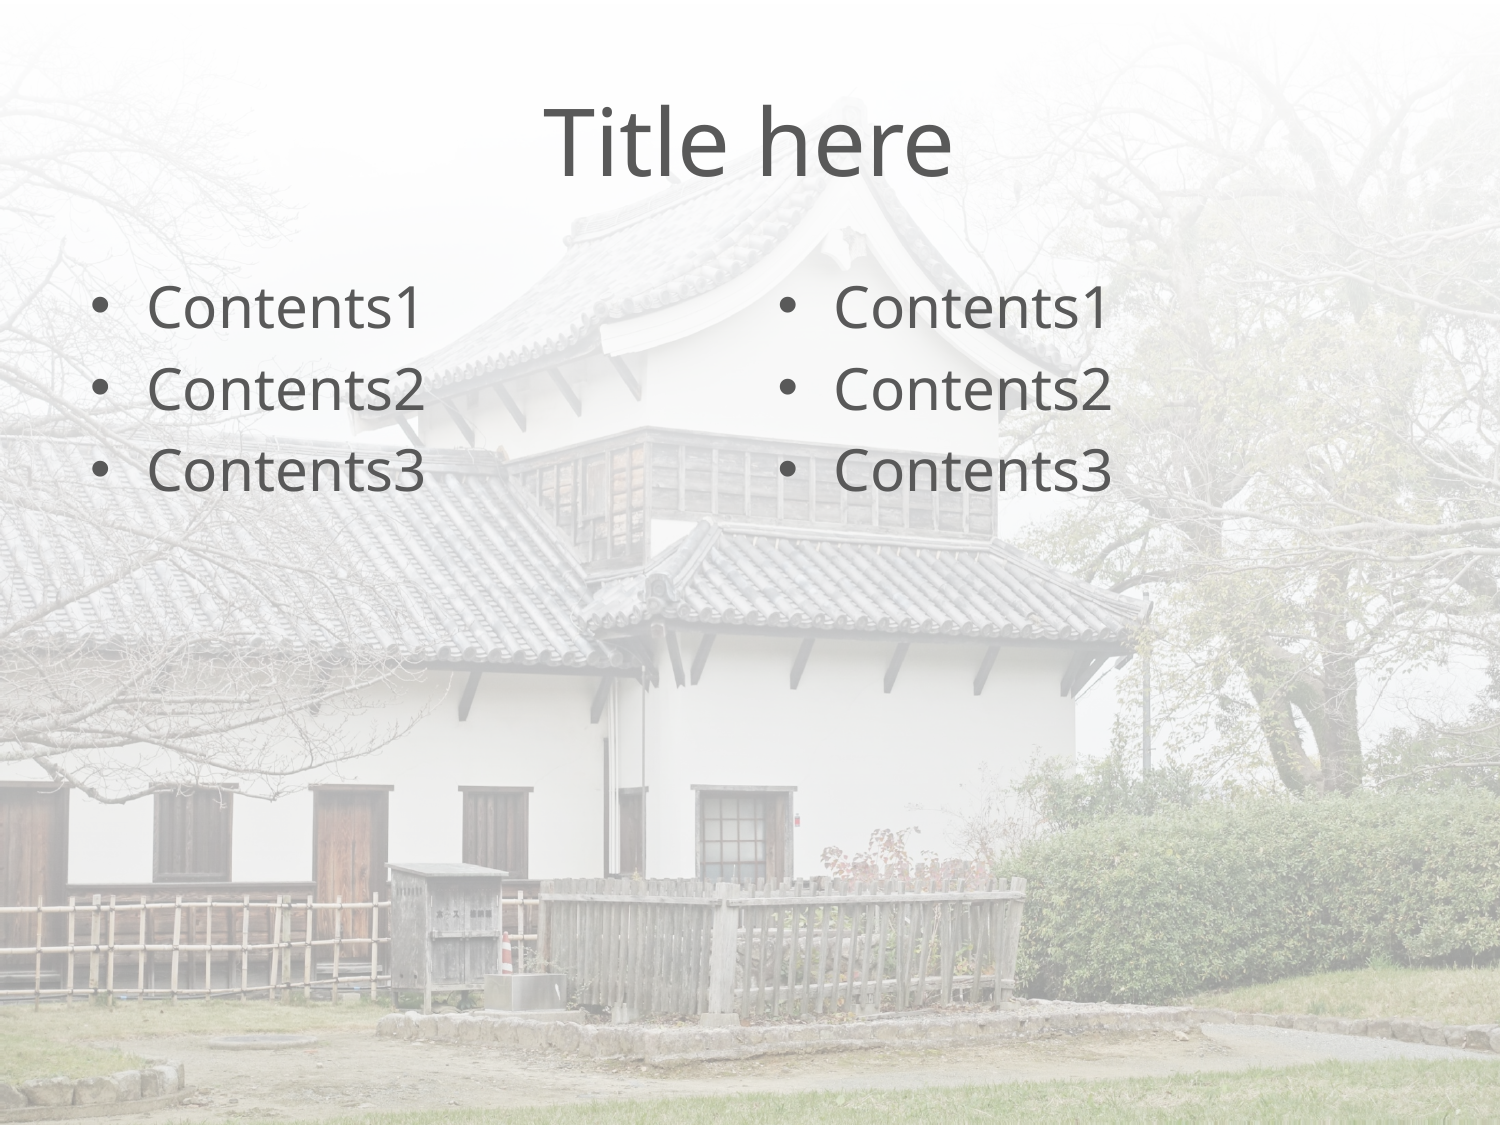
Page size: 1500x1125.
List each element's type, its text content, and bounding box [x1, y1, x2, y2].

title Title here [75, 45, 1425, 233]
list Contents1 Contents2 Contents3 [762, 262, 1425, 1005]
list Contents1 Contents2 Contents3 [75, 262, 738, 1005]
text_box [0, 0, 1500, 1125]
